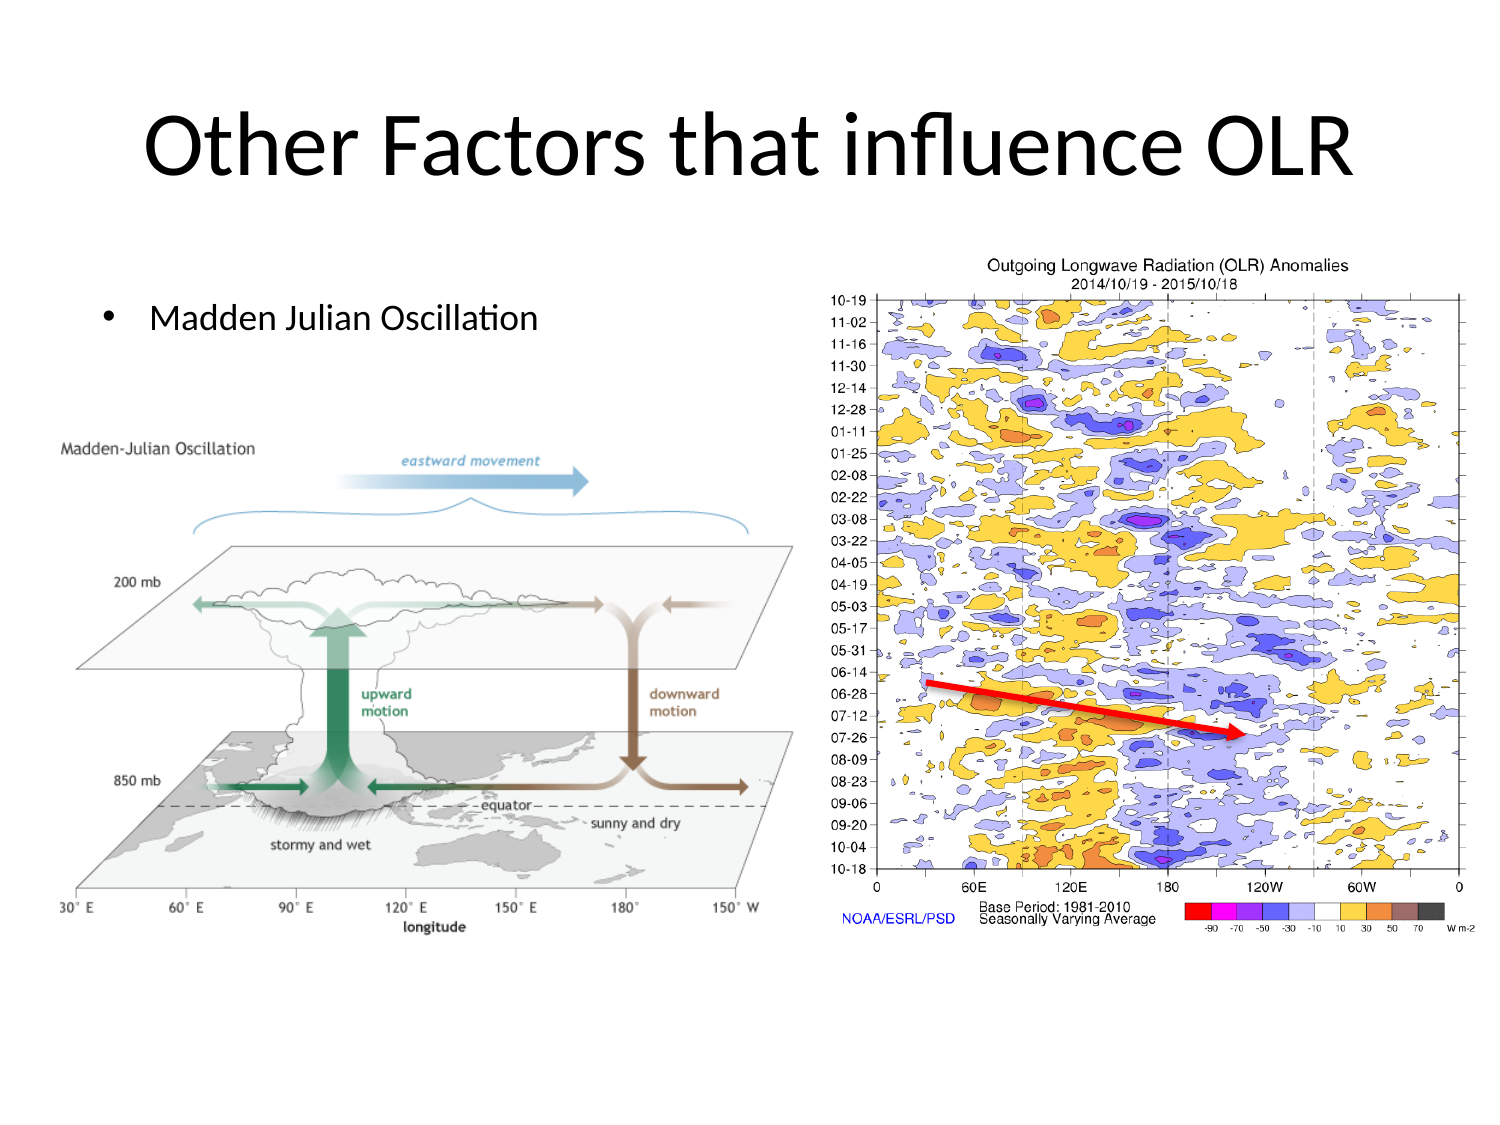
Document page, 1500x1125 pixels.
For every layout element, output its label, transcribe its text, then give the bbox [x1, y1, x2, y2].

title Other Factors that influence OLR [75, 45, 1425, 233]
text_box Madden Julian Oscillation [87, 285, 558, 346]
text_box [925, 682, 1247, 736]
picture [808, 252, 1494, 937]
picture [60, 440, 794, 937]
